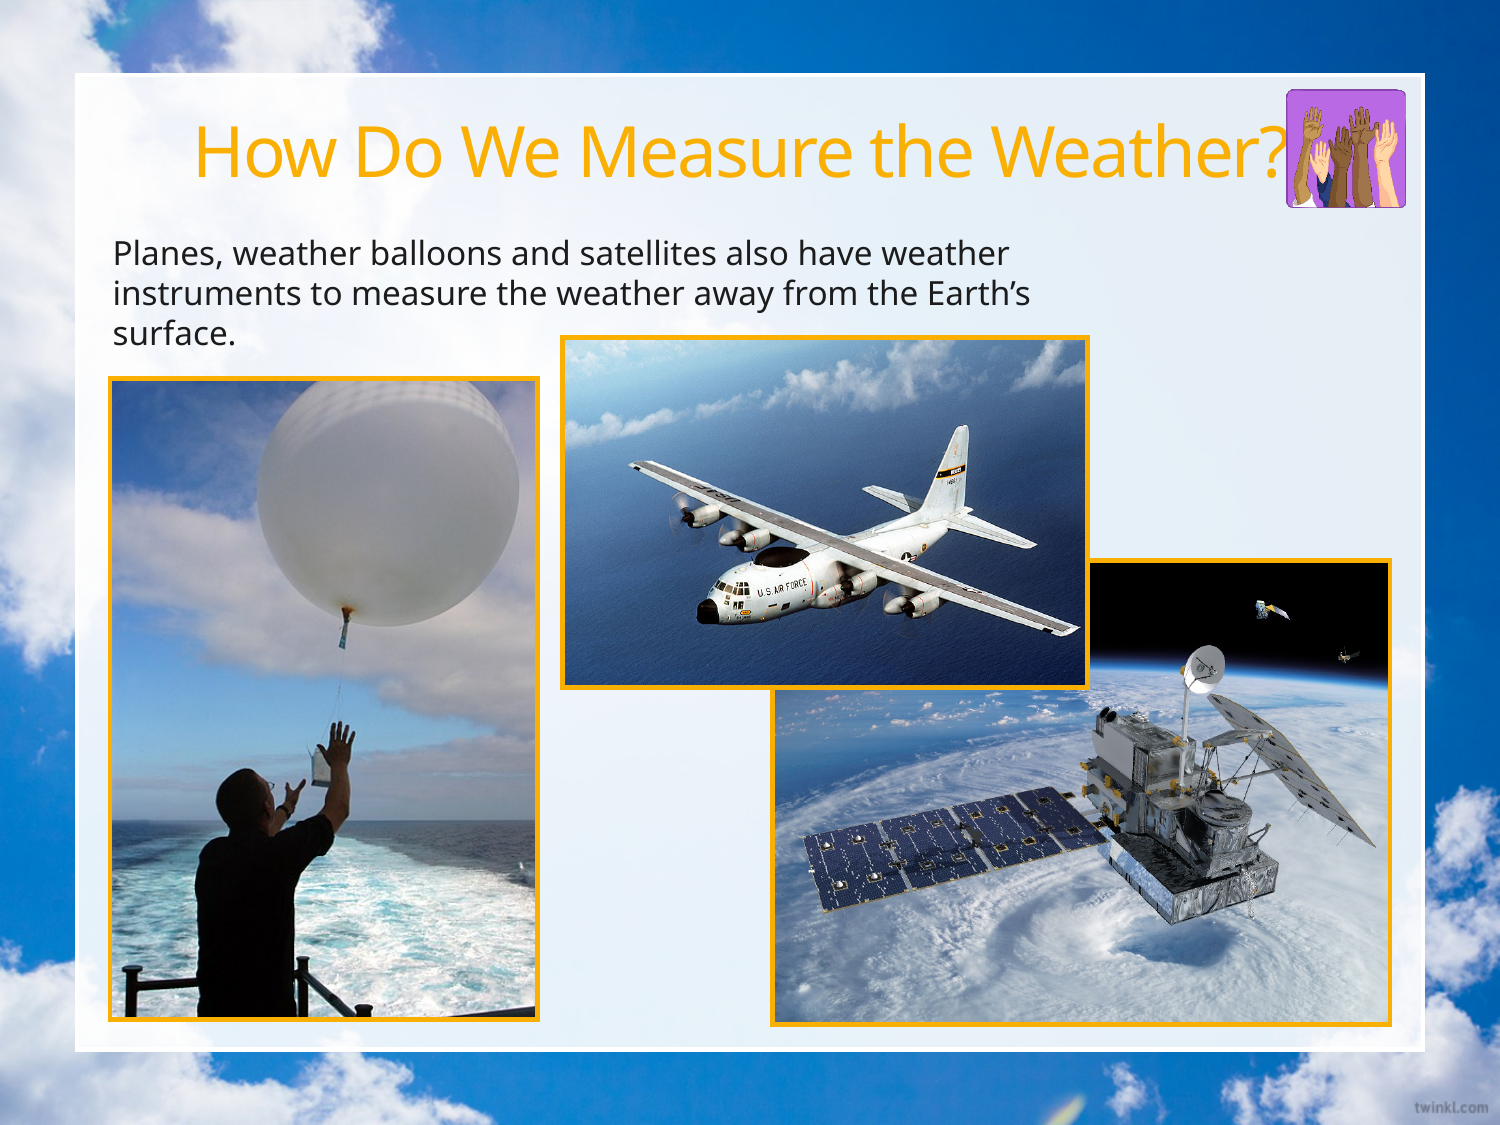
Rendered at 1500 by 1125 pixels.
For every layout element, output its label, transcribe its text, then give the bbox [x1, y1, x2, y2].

text_box Planes, weather balloons and satellites also have weather instruments to measure the weather away from the Earth’s surface. [97, 224, 1172, 360]
text_box How Do We Measure the Weather? [112, 89, 1388, 210]
picture [0, 0, 1500, 1125]
